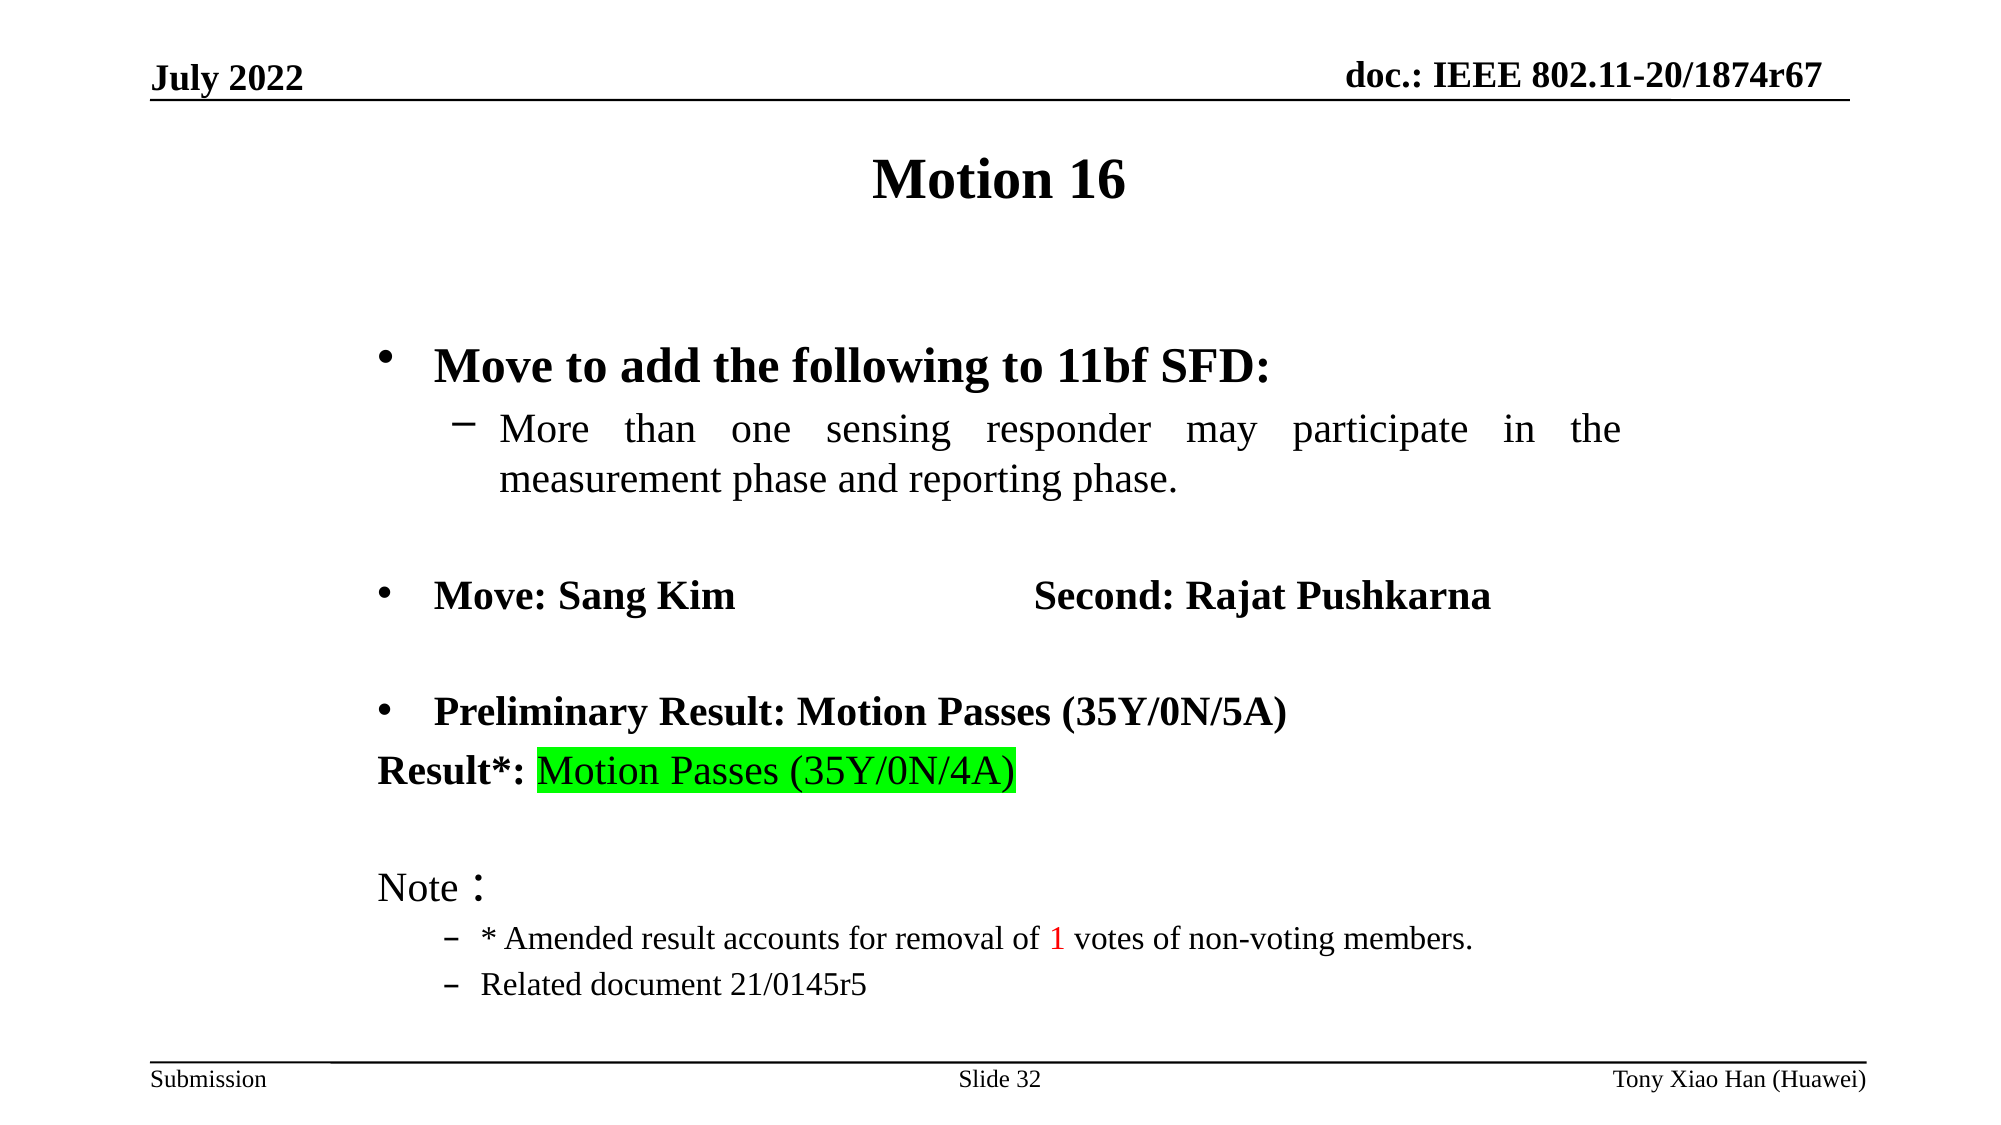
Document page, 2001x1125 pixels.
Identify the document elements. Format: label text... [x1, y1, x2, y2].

text_box Motion 16 [362, 87, 1638, 263]
text_box Move to add the following to 11bf SFD: More than one sensing responder may participate in the measurement phase and reporting phase. Move: Sang Kim Second: Rajat Pushkarna Preliminary Result: Motion Passes (35Y/0N/5A) Result*: Motion Passes (35Y/0N/4A) Note： * Amended result accounts for removal of 1 votes of non-voting members. Related document 21/0145r5 [362, 324, 1638, 1013]
